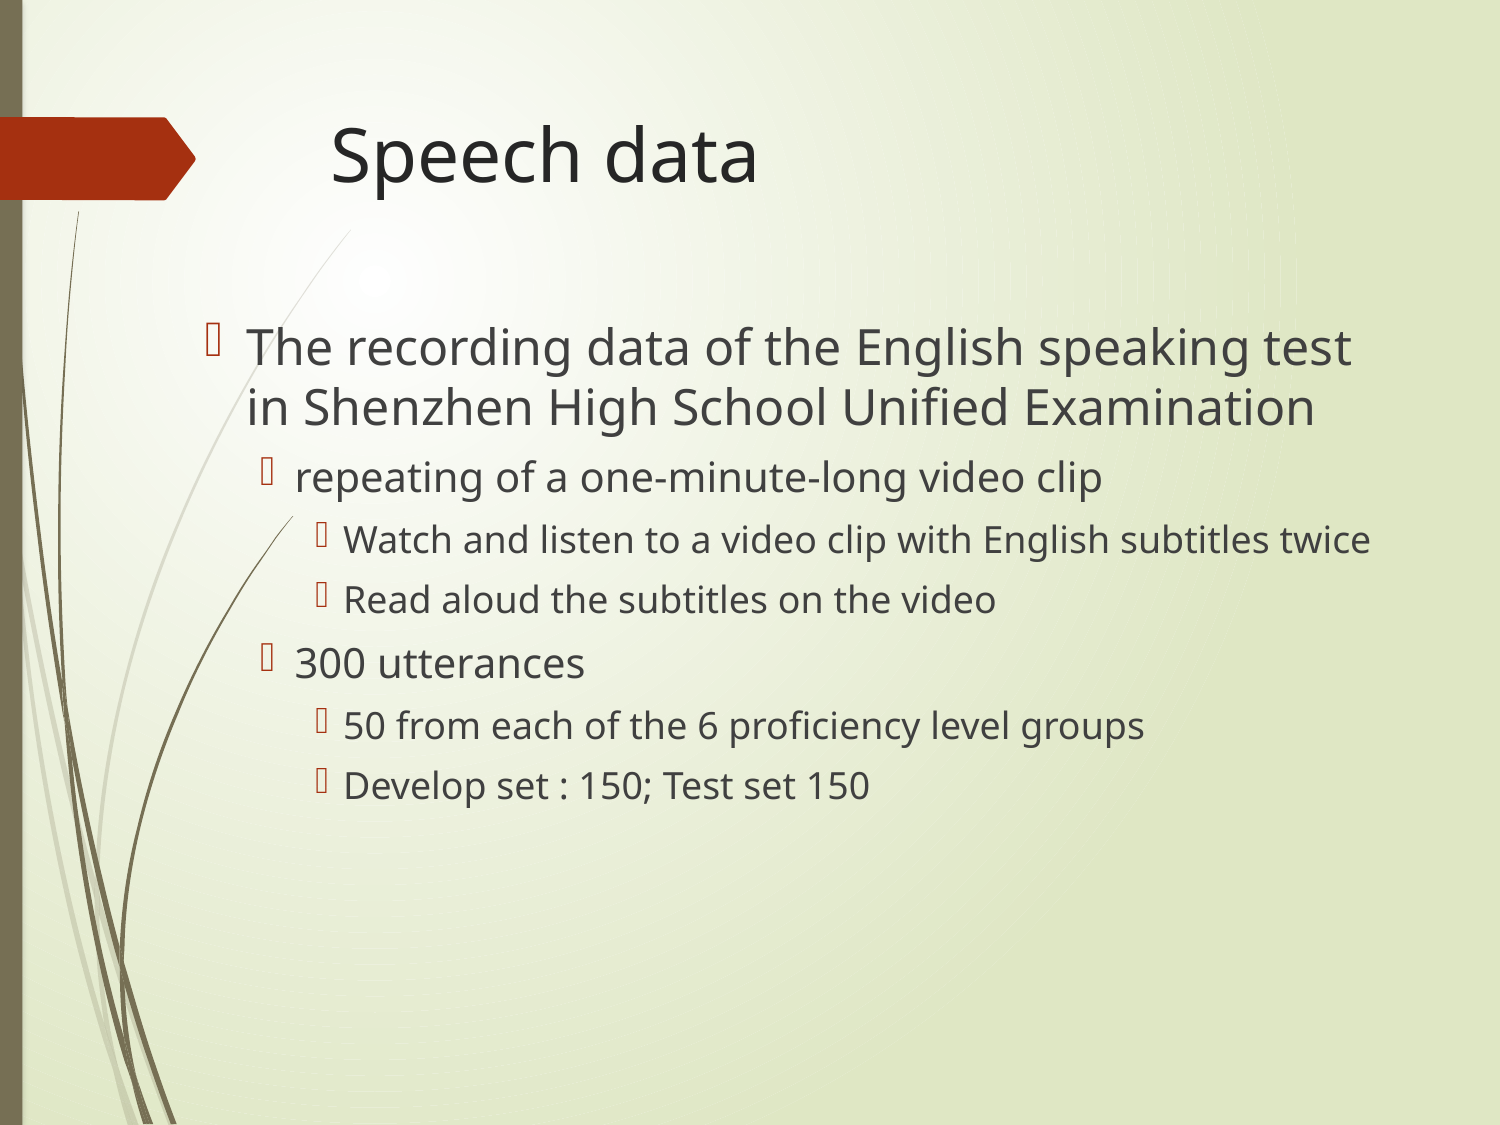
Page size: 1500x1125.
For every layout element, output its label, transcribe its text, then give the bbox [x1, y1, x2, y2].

title Speech data [319, 102, 1416, 313]
list The recording data of the English speaking test in Shenzhen High School Unified Examination repeating of a one-minute-long video clip Watch and listen to a video clip with English subtitles twice Read aloud the subtitles on the video 300 utterances 50 from each of the 6 proficiency level groups Develop set : 150; Test set 150 [193, 309, 1409, 1085]
